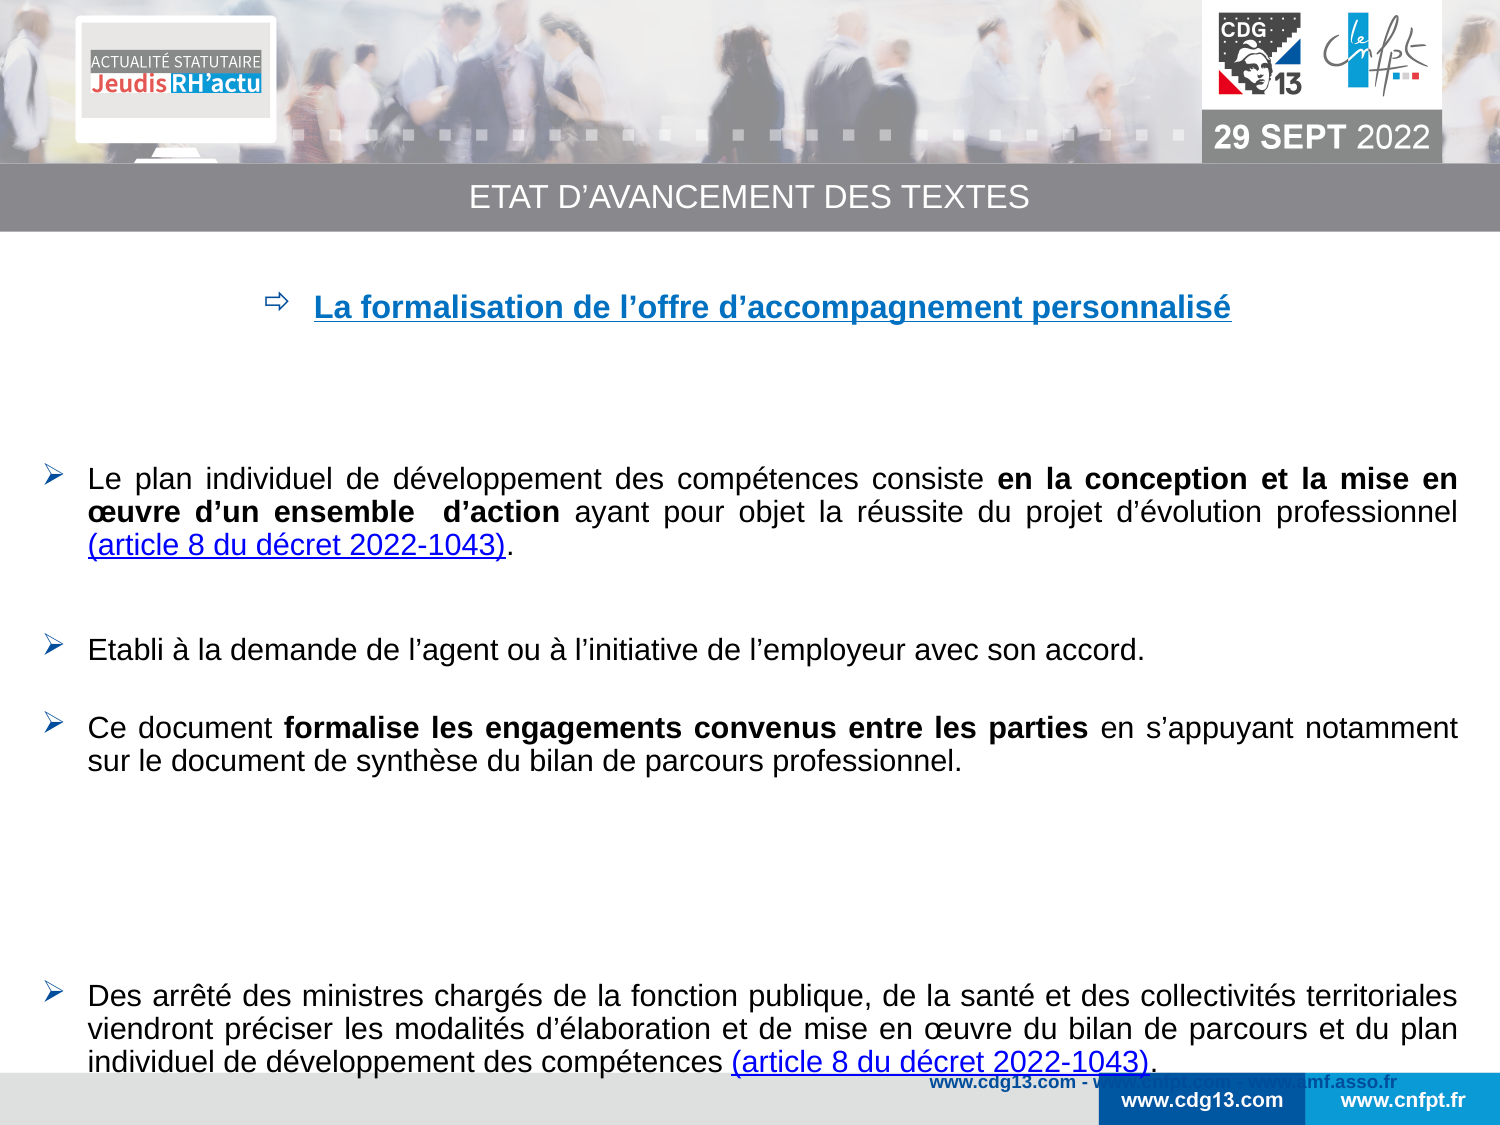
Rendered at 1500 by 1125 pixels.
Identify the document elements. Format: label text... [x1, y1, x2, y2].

picture [1359, 1101, 1370, 1106]
picture [1376, 1101, 1387, 1106]
picture [0, 232, 1500, 1125]
picture [0, 0, 1500, 163]
picture [1343, 1101, 1354, 1106]
list La formalisation de l’offre d’accompagnement personnalisé Le plan individuel de développement des compétences consiste en la conception et la mise en œuvre d’un ensemble d’action ayant pour objet la réussite du projet d’évolution professionnel (article 8 du décret 2022-1043). Etabli à la demande de l’agent ou à l’initiative de l’employeur avec son accord. Ce document formalise les engagements convenus entre les parties en s’appuyant notamment sur le document de synthèse du bilan de parcours professionnel. Des arrêté des ministres chargés de la fonction publique, de la santé et des collectivités territoriales viendront préciser les modalités d’élaboration et de mise en œuvre du bilan de parcours et du plan individuel de développement des compétences (article 8 du décret 2022-1043). [26, 242, 1474, 1101]
text_box ETAT D’AVANCEMENT DES TEXTES [0, 163, 1500, 232]
